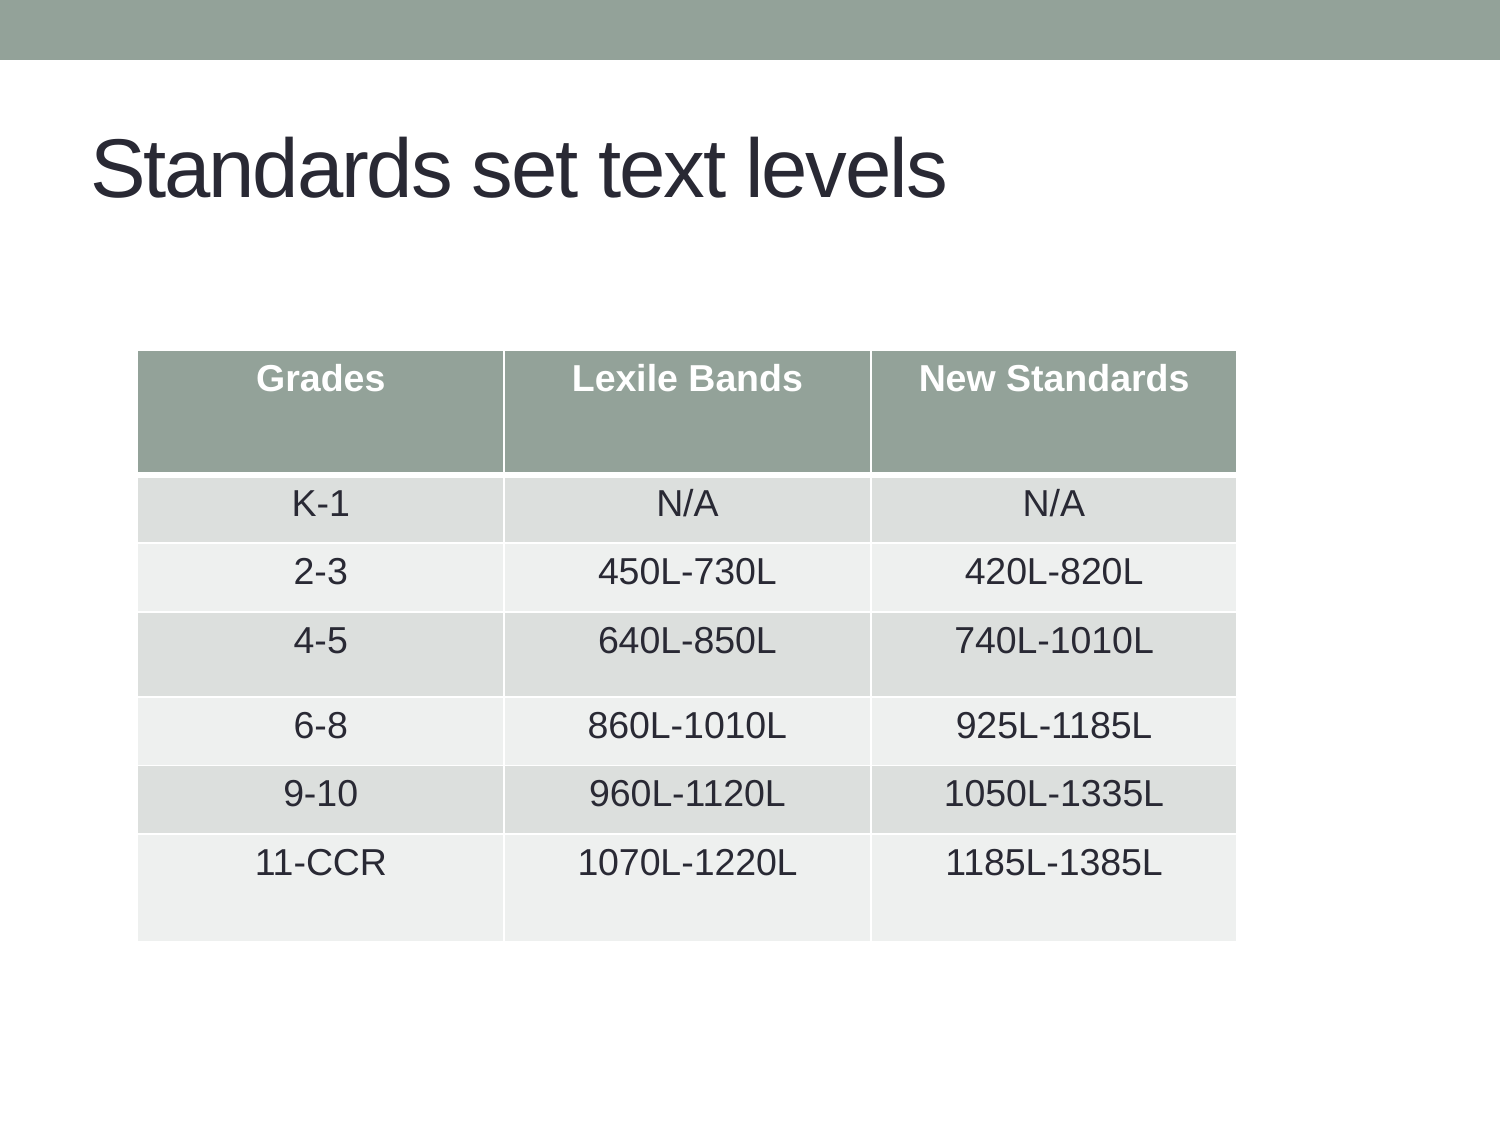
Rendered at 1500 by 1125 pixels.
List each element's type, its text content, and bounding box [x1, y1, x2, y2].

table_cell 1185L-1385L [872, 835, 1236, 941]
table_header Lexile Bands [505, 351, 870, 472]
title Standards set text levels [75, 87, 1425, 250]
table_header New Standards [872, 351, 1236, 472]
table_cell 960L-1120L [505, 766, 870, 833]
table_cell 9-10 [138, 766, 503, 833]
table_cell 860L-1010L [505, 698, 870, 765]
table_cell N/A [872, 478, 1236, 542]
table_cell 4-5 [138, 613, 503, 696]
table_header Grades [138, 351, 503, 472]
table_cell 640L-850L [505, 613, 870, 696]
table_cell K-1 [138, 478, 503, 542]
table_cell 740L-1010L [872, 613, 1236, 696]
table_cell 6-8 [138, 698, 503, 765]
table_cell 1070L-1220L [505, 835, 870, 941]
table_cell 420L-820L [872, 544, 1236, 611]
table_cell 11-CCR [138, 835, 503, 941]
table_cell 450L-730L [505, 544, 870, 611]
table_cell 2-3 [138, 544, 503, 611]
table_cell N/A [505, 478, 870, 542]
table_cell 925L-1185L [872, 698, 1236, 765]
list [75, 287, 1425, 1063]
table_cell 1050L-1335L [872, 766, 1236, 833]
